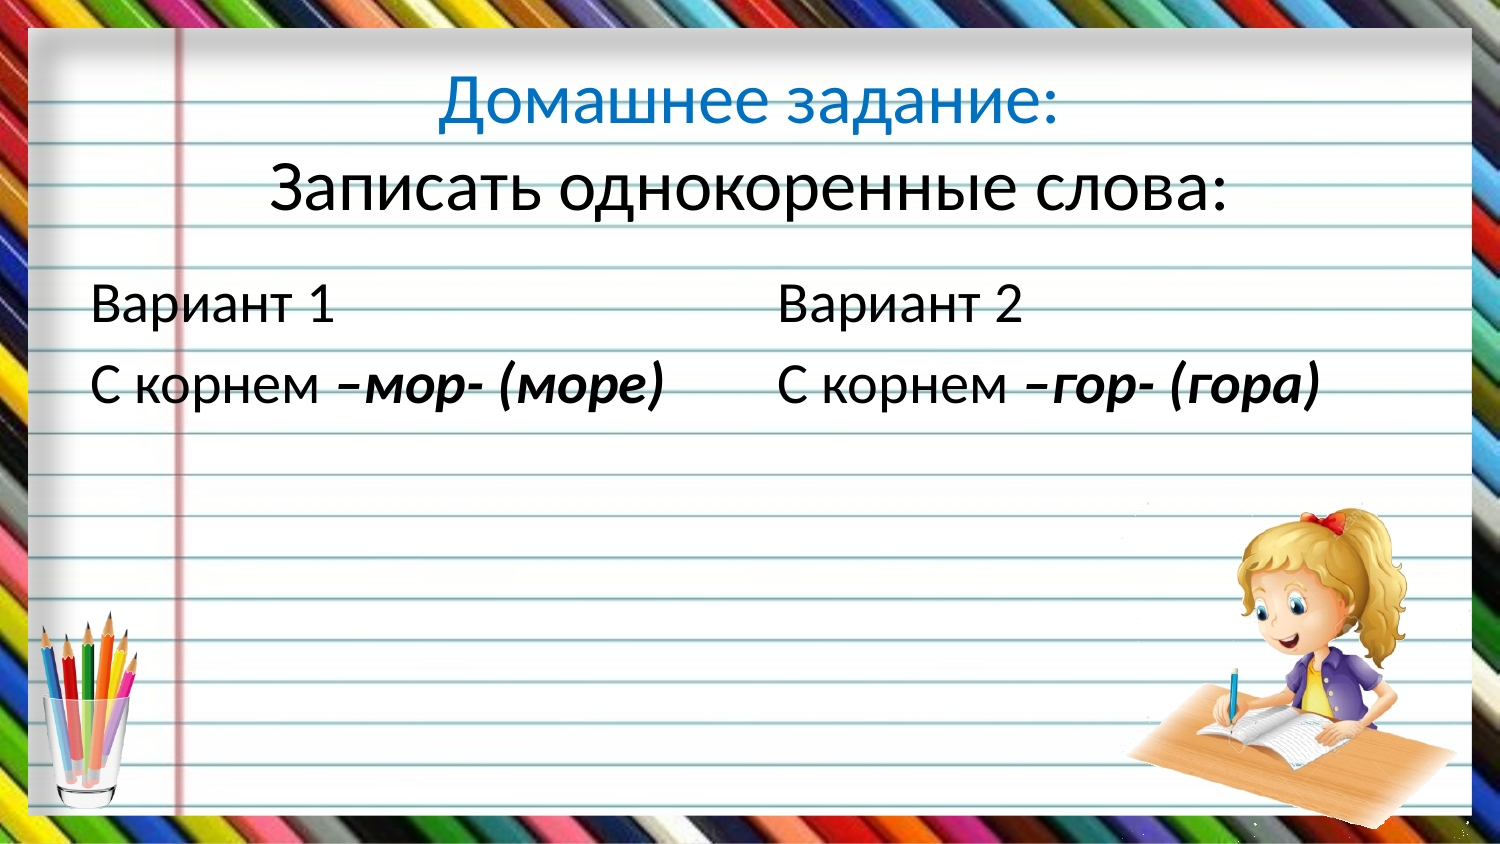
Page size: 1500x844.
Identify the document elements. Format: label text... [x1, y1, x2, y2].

list Вариант 2 С корнем –гор- (гора) [762, 256, 1425, 754]
list Вариант 1 С корнем –мор- (море) [75, 256, 738, 754]
picture [0, 0, 1500, 844]
title Домашнее задание: Записать однокоренные слова: [75, 43, 1425, 233]
